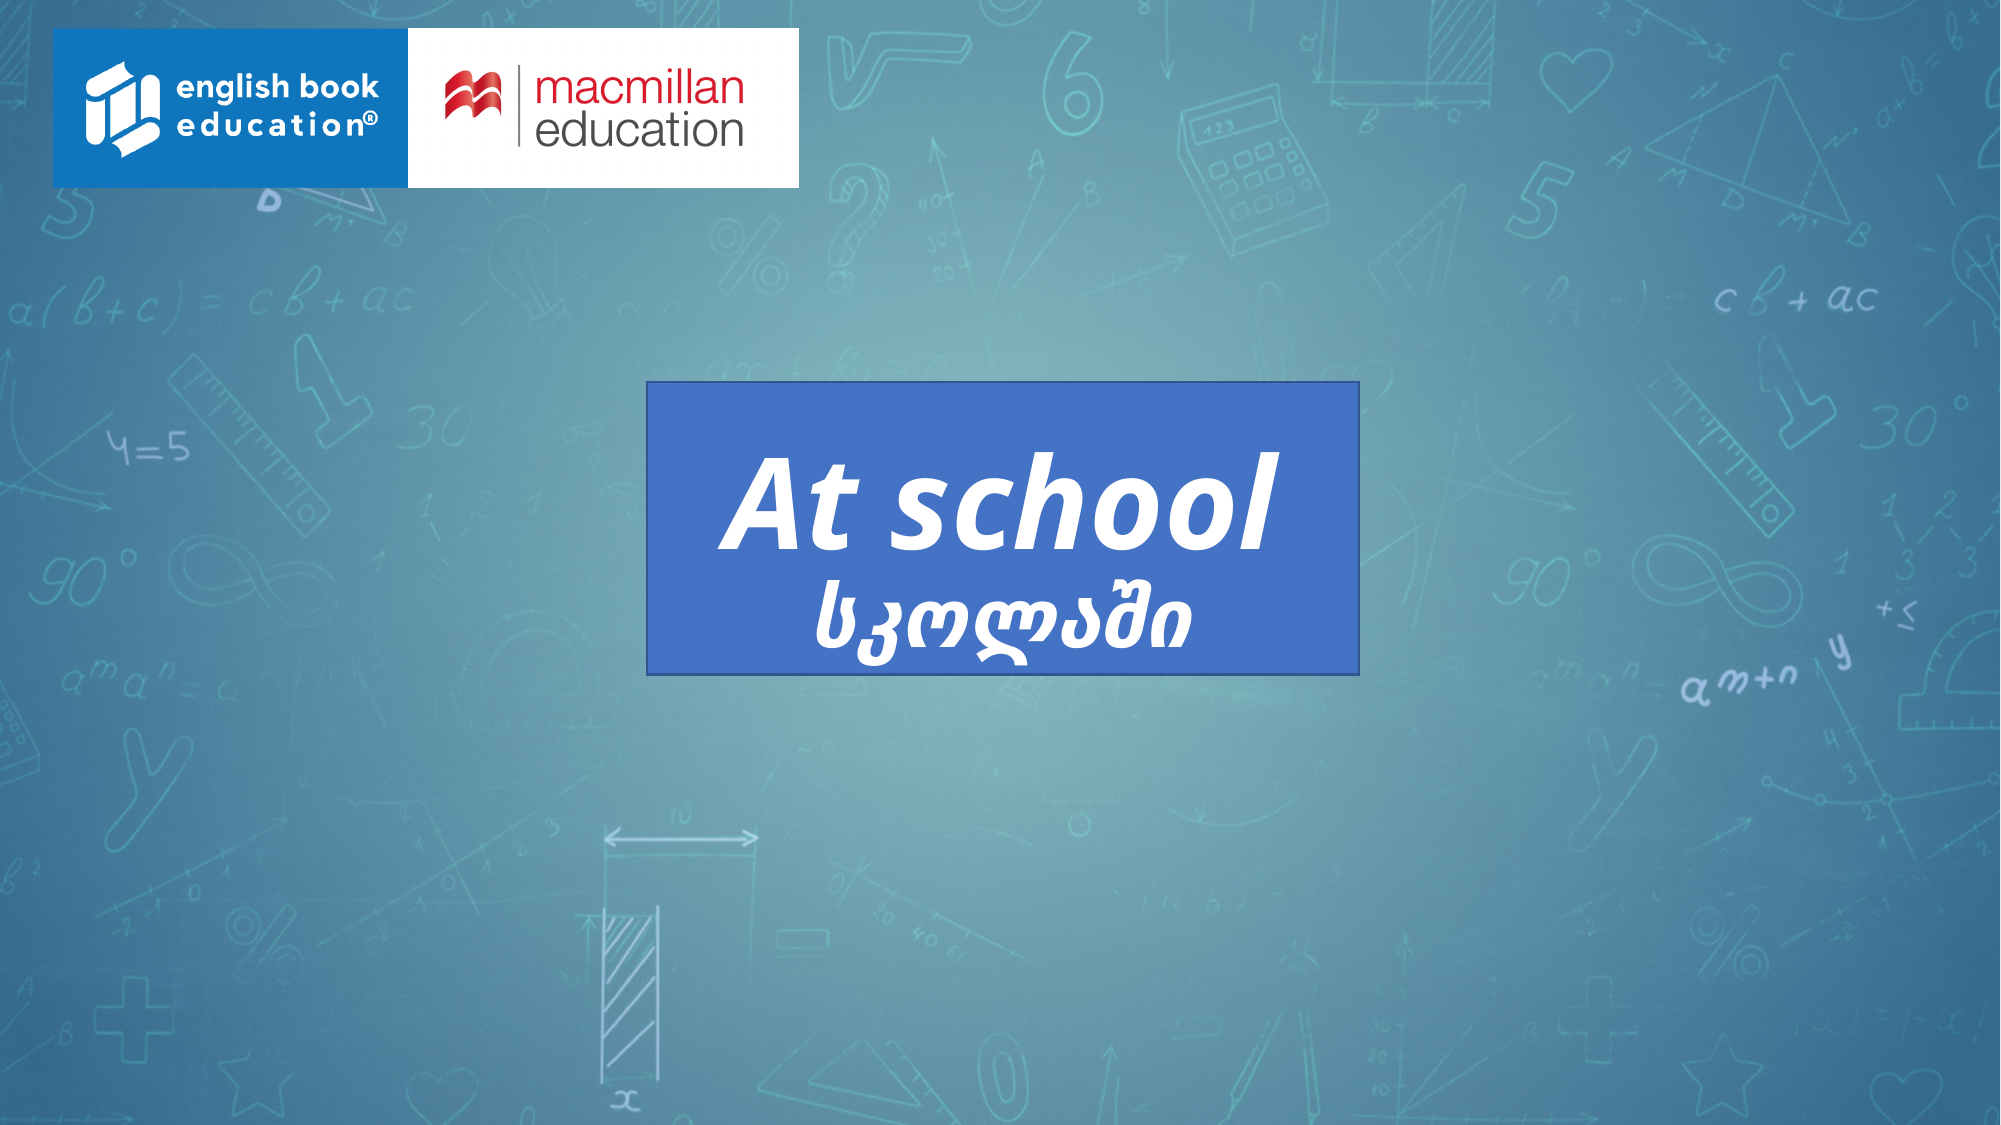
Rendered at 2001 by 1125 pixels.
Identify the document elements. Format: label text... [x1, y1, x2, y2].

text_box At school სკოლაში [0, 277, 2000, 662]
text_box [0, 662, 2000, 934]
picture [0, 0, 2001, 1125]
